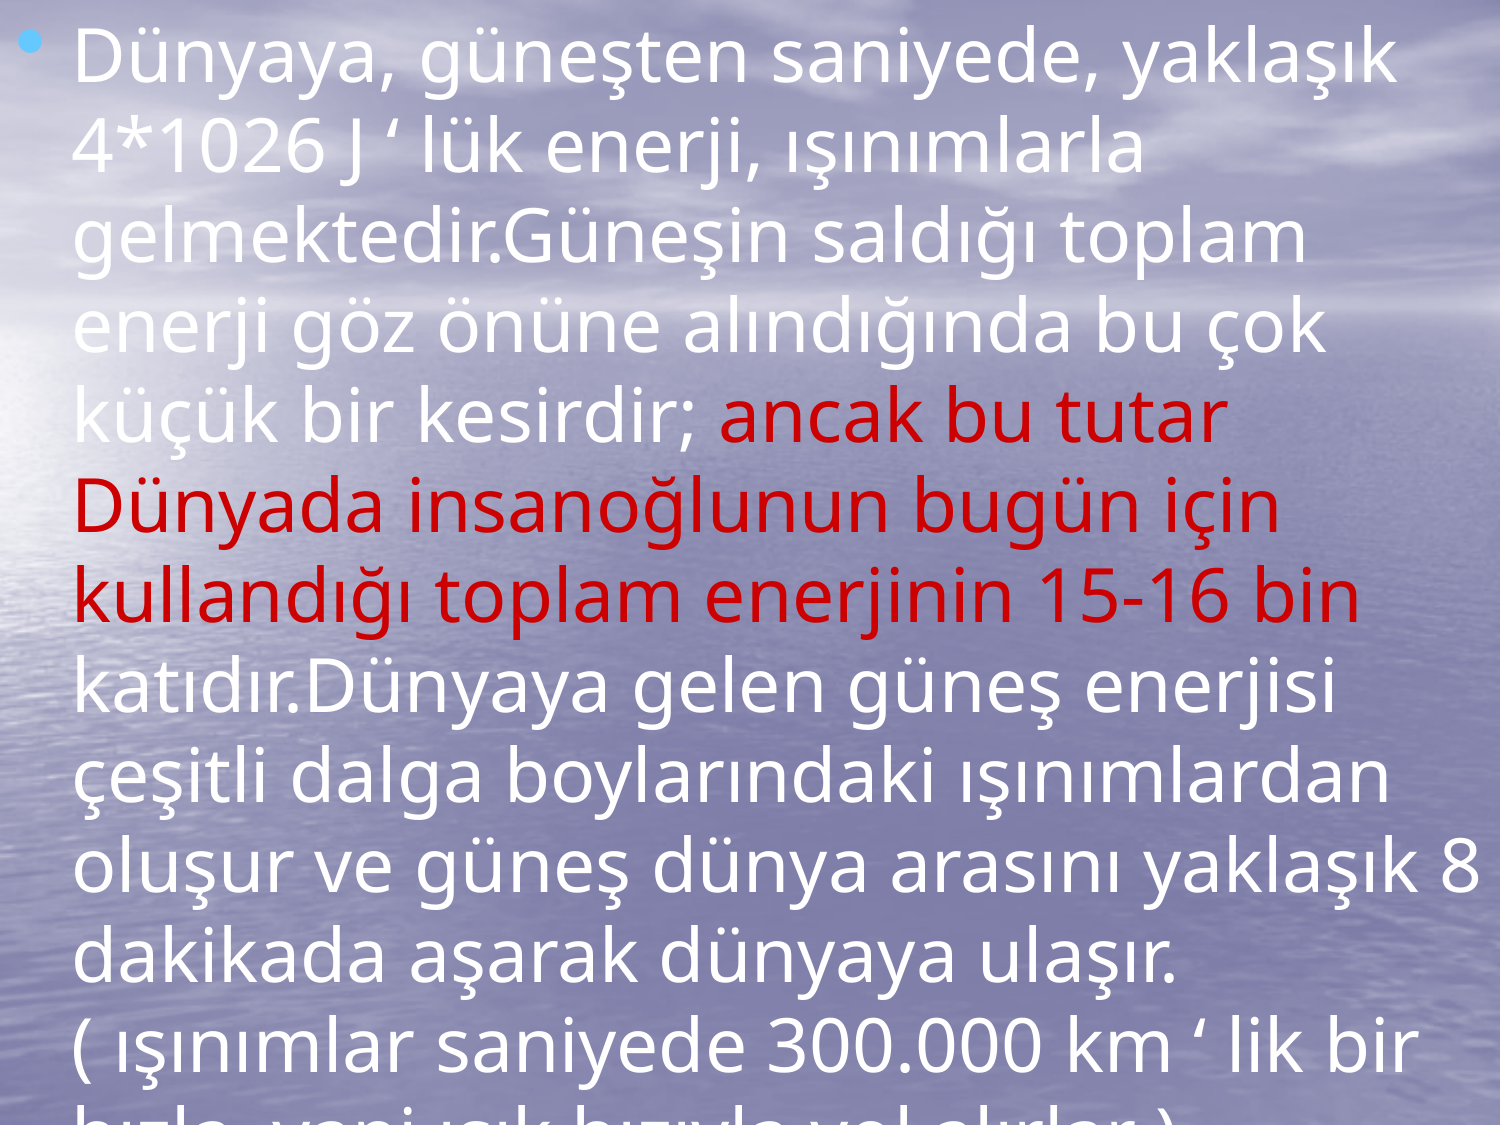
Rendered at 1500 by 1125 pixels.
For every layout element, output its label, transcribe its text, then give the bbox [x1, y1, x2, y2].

list Dünyaya, güneşten saniyede, yaklaşık 4*1026 J ‘ lük enerji, ışınımlarla gelmektedir.Güneşin saldığı toplam enerji göz önüne alındığında bu çok küçük bir kesirdir; ancak bu tutar Dünyada insanoğlunun bugün için kullandığı toplam enerjinin 15-16 bin katıdır.Dünyaya gelen güneş enerjisi çeşitli dalga boylarındaki ışınımlardan oluşur ve güneş dünya arasını yaklaşık 8 dakikada aşarak dünyaya ulaşır. ( ışınımlar saniyede 300.000 km ‘ lik bir hızla, yani ışık hızıyla yol alırlar ) [0, 0, 1500, 1125]
